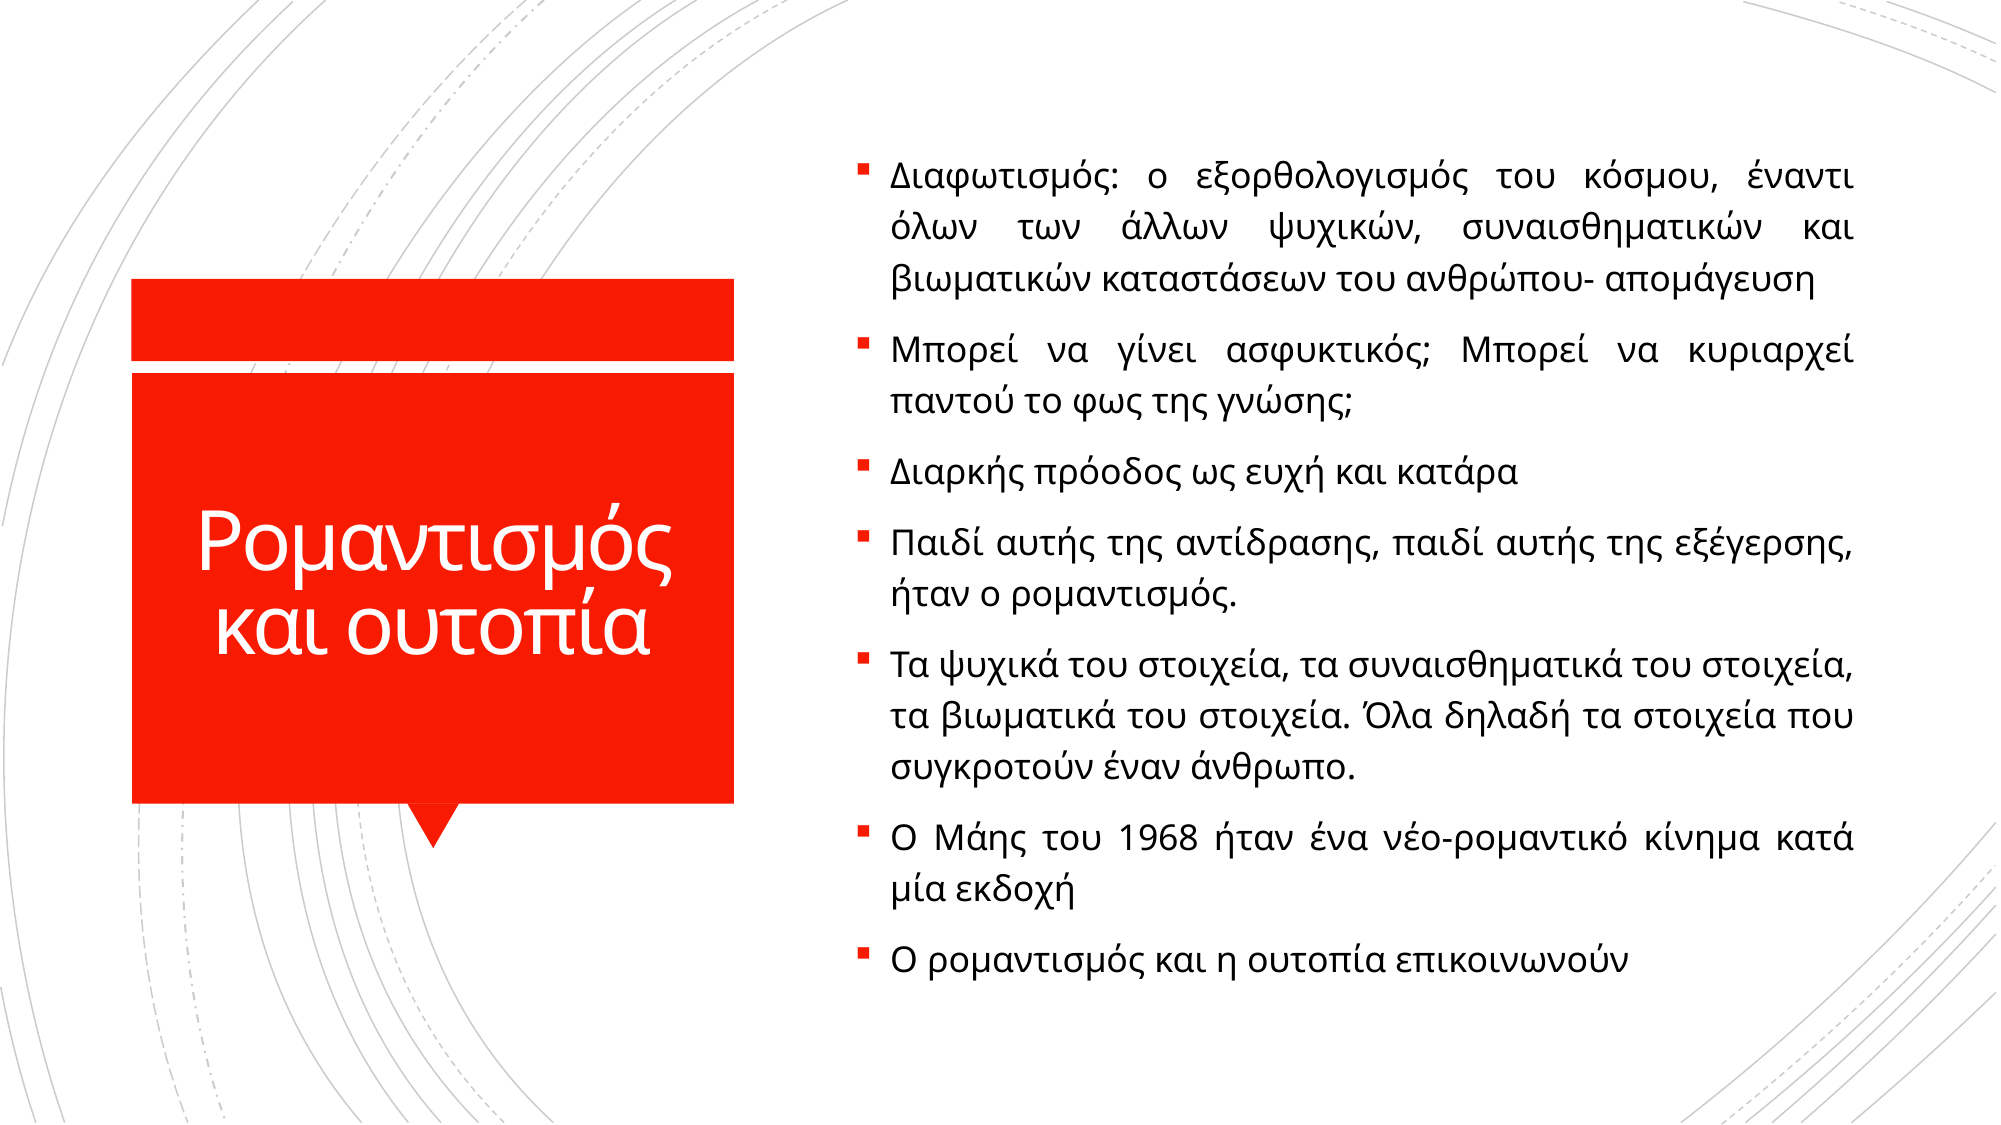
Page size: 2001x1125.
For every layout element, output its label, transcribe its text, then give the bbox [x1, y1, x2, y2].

list Διαφωτισμός: ο εξορθολογισμός του κόσμου, έναντι όλων των άλλων ψυχικών, συναισθηματικών και βιωματικών καταστάσεων του ανθρώπου- απομάγευση Μπορεί να γίνει ασφυκτικός; Μπορεί να κυριαρχεί παντού το φως της γνώσης; Διαρκής πρόοδος ως ευχή και κατάρα Παιδί αυτής της αντίδρασης, παιδί αυτής της εξέγερσης, ήταν ο ρομαντισμός. Τα ψυχικά του στοιχεία, τα συναισθηματικά του στοιχεία, τα βιωματικά του στοιχεία. Όλα δηλαδή τα στοιχεία που συγκροτούν έναν άνθρωπο. Ο Μάης του 1968 ήταν ένα νέο-ρομαντικό κίνημα κατά μία εκδοχή Ο ρομαντισμός και η ουτοπία επικοινωνούν [839, 131, 1871, 993]
title Ρομαντισμός και ουτοπία [145, 385, 720, 789]
